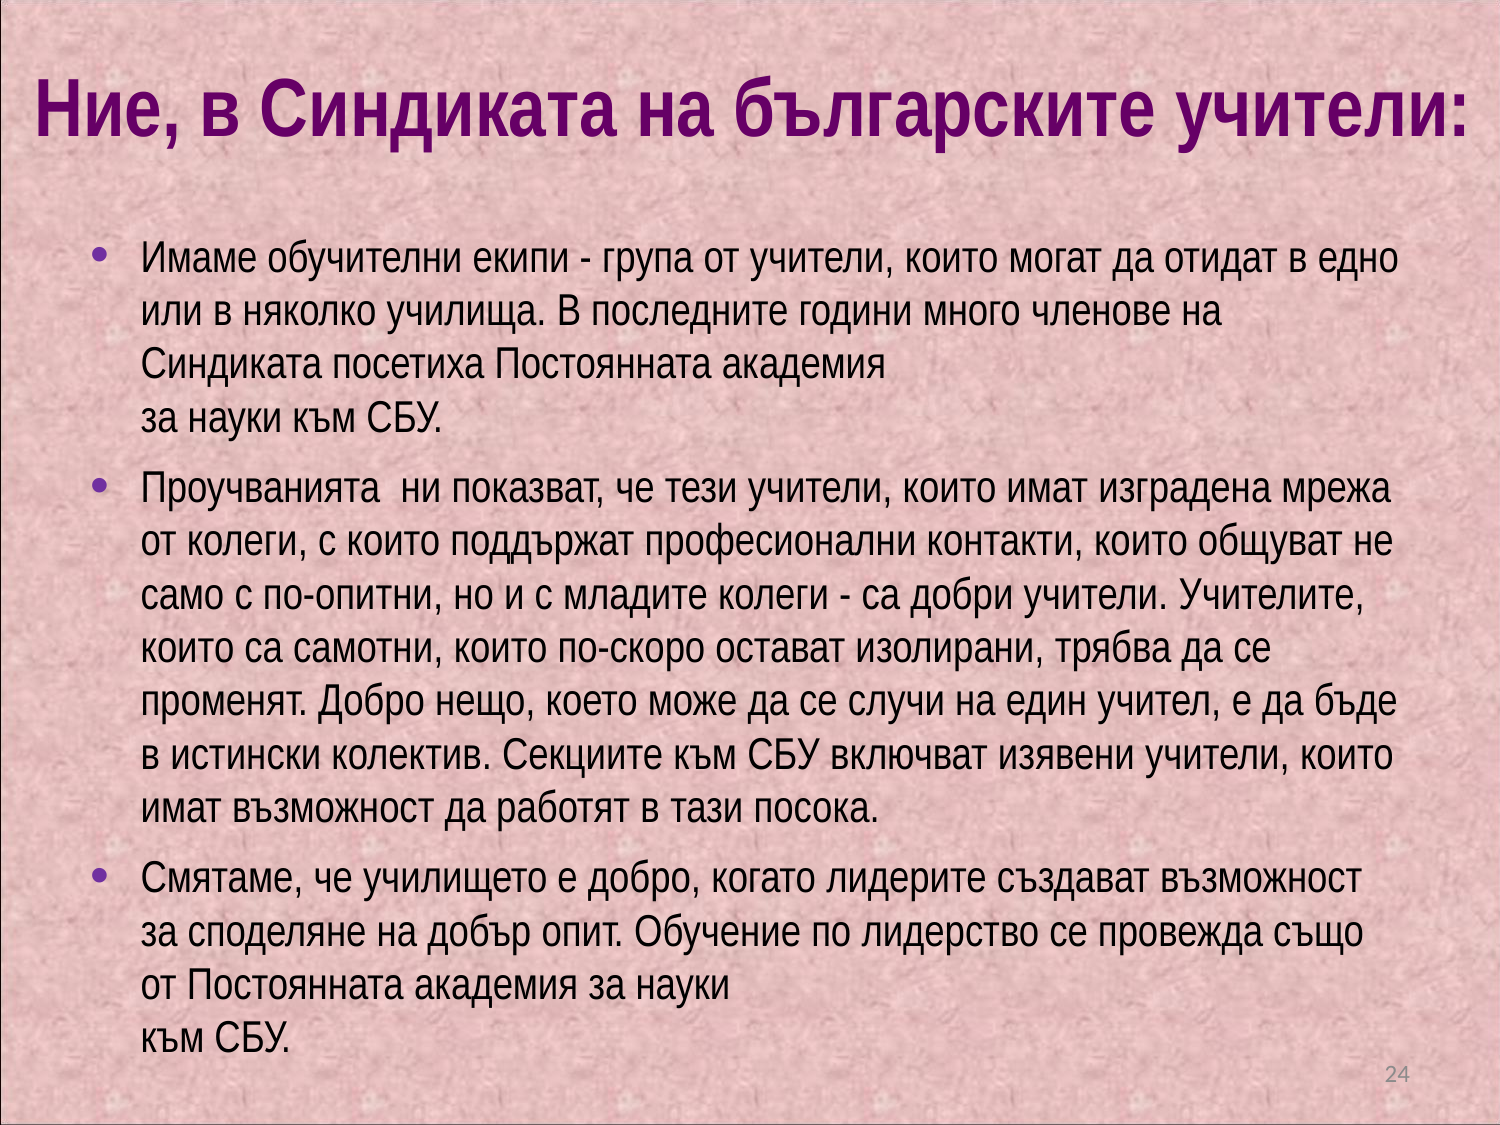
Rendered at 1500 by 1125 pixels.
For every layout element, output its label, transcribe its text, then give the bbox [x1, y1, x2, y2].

slide_number 24 [1074, 1042, 1425, 1103]
list Имаме обучителни екипи - група от учители, които могат да отидат в едно или в няколко училища. В последните години много членове на Синдиката посетиха Постоянната академия за науки към СБУ. Проучванията ни показват, че тези учители, които имат изградена мрежа от колеги, с които поддържат професионални контакти, които общуват не само с по-опитни, но и с младите колеги - са добри учители. Учителите, които са самотни, които по-скоро остават изолирани, трябва да се променят. Добро нещо, което може да се случи на един учител, е да бъде в истински колектив. Секциите към СБУ включват изявени учители, които имат възможност да работят в тази посока. Смятаме, че училището е добро, когато лидерите създават възможност за споделяне на добър опит. Обучение по лидерство се провежда също от Постоянната академия за науки към СБУ. [74, 219, 1426, 1083]
picture [0, 0, 1500, 1125]
title Ние, в Синдиката на българските учители: [5, 44, 1500, 162]
